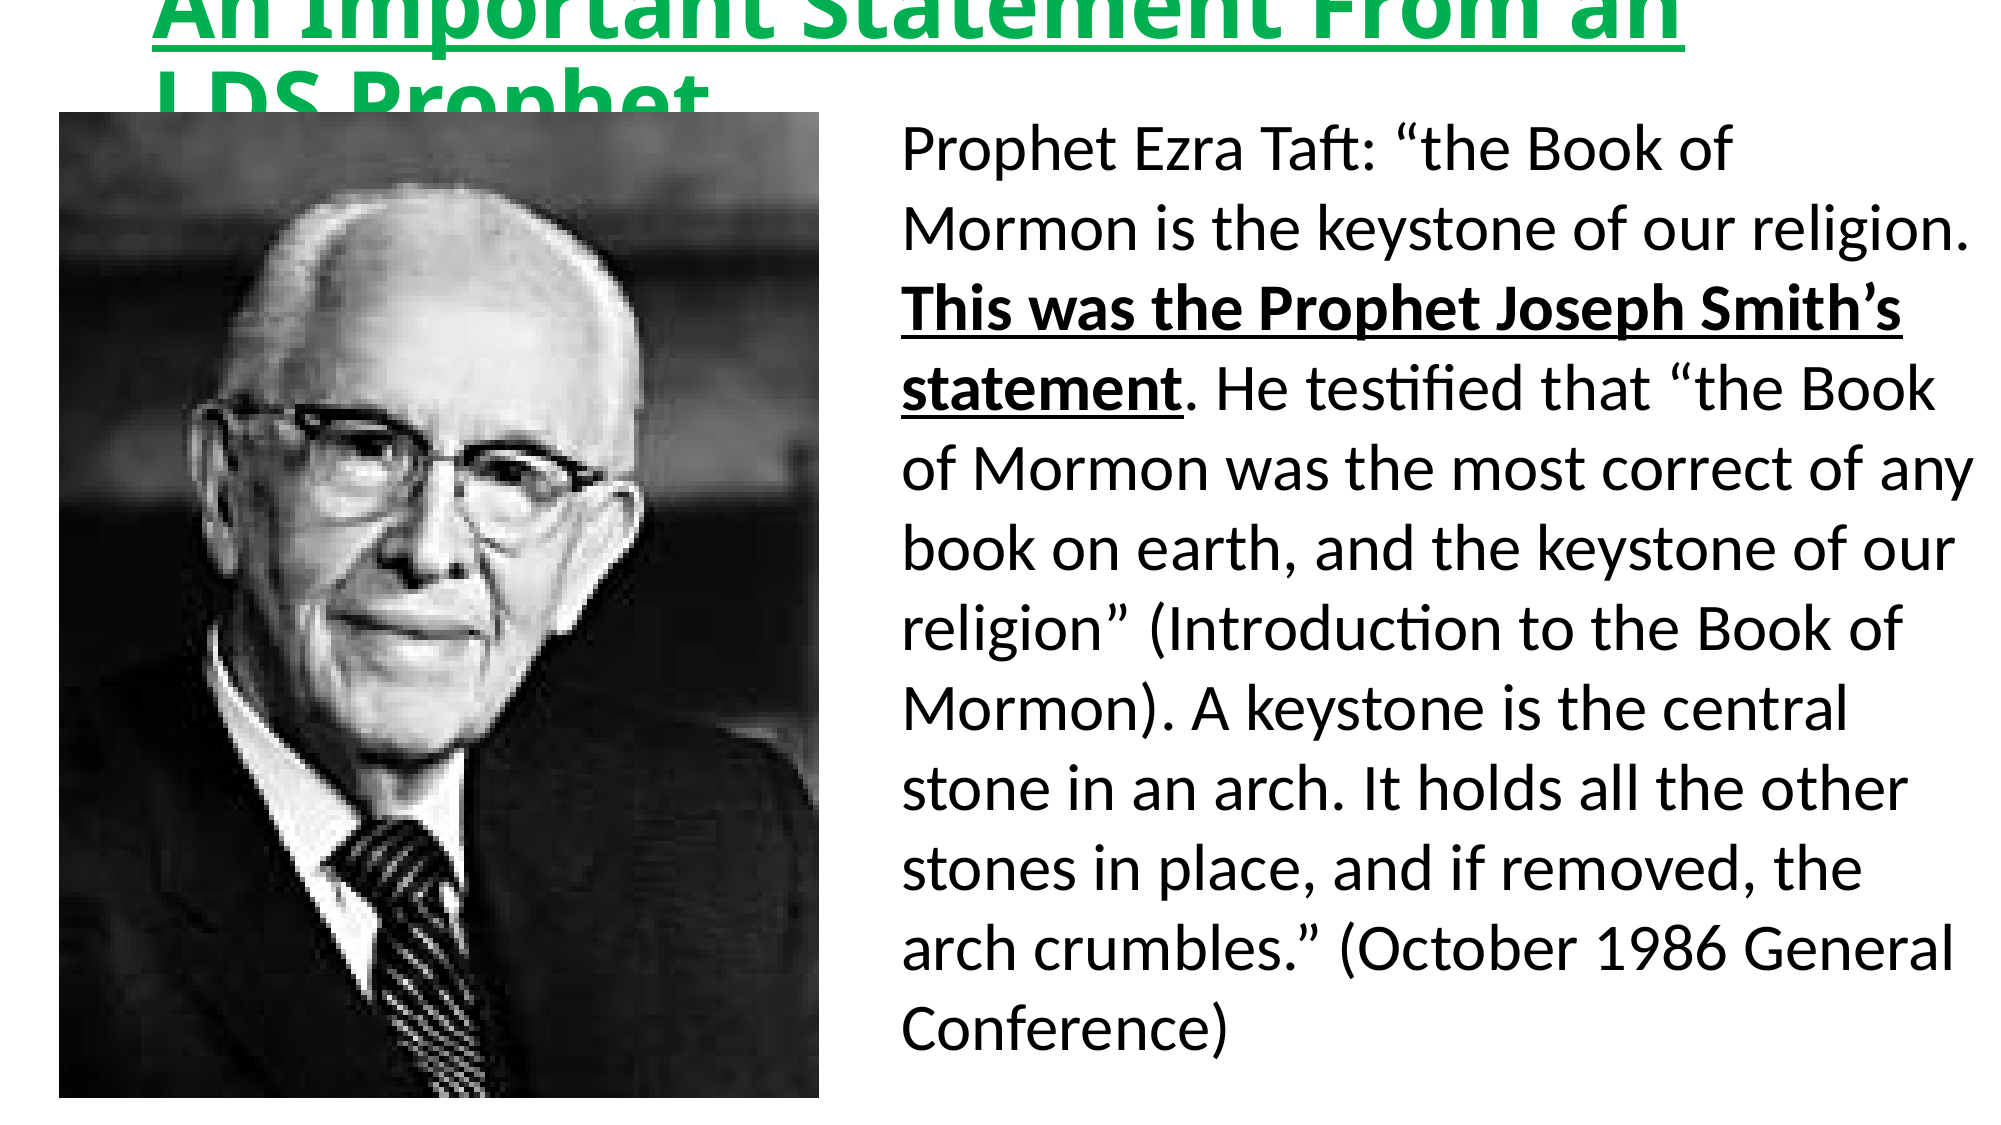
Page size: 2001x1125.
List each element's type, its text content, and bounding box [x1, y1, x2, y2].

title An Important Statement From an LDS Prophet [137, 0, 1863, 168]
picture [59, 112, 819, 1098]
text_box Prophet Ezra Taft: “the Book of Mormon is the keystone of our religion. This was the Prophet Joseph Smith’s statement. He testified that “the Book of Mormon was the most correct of any book on earth, and the keystone of our religion” (Introduction to the Book of Mormon). A keystone is the central stone in an arch. It holds all the other stones in place, and if removed, the arch crumbles.” (October 1986 General Conference) [886, 96, 2000, 1072]
